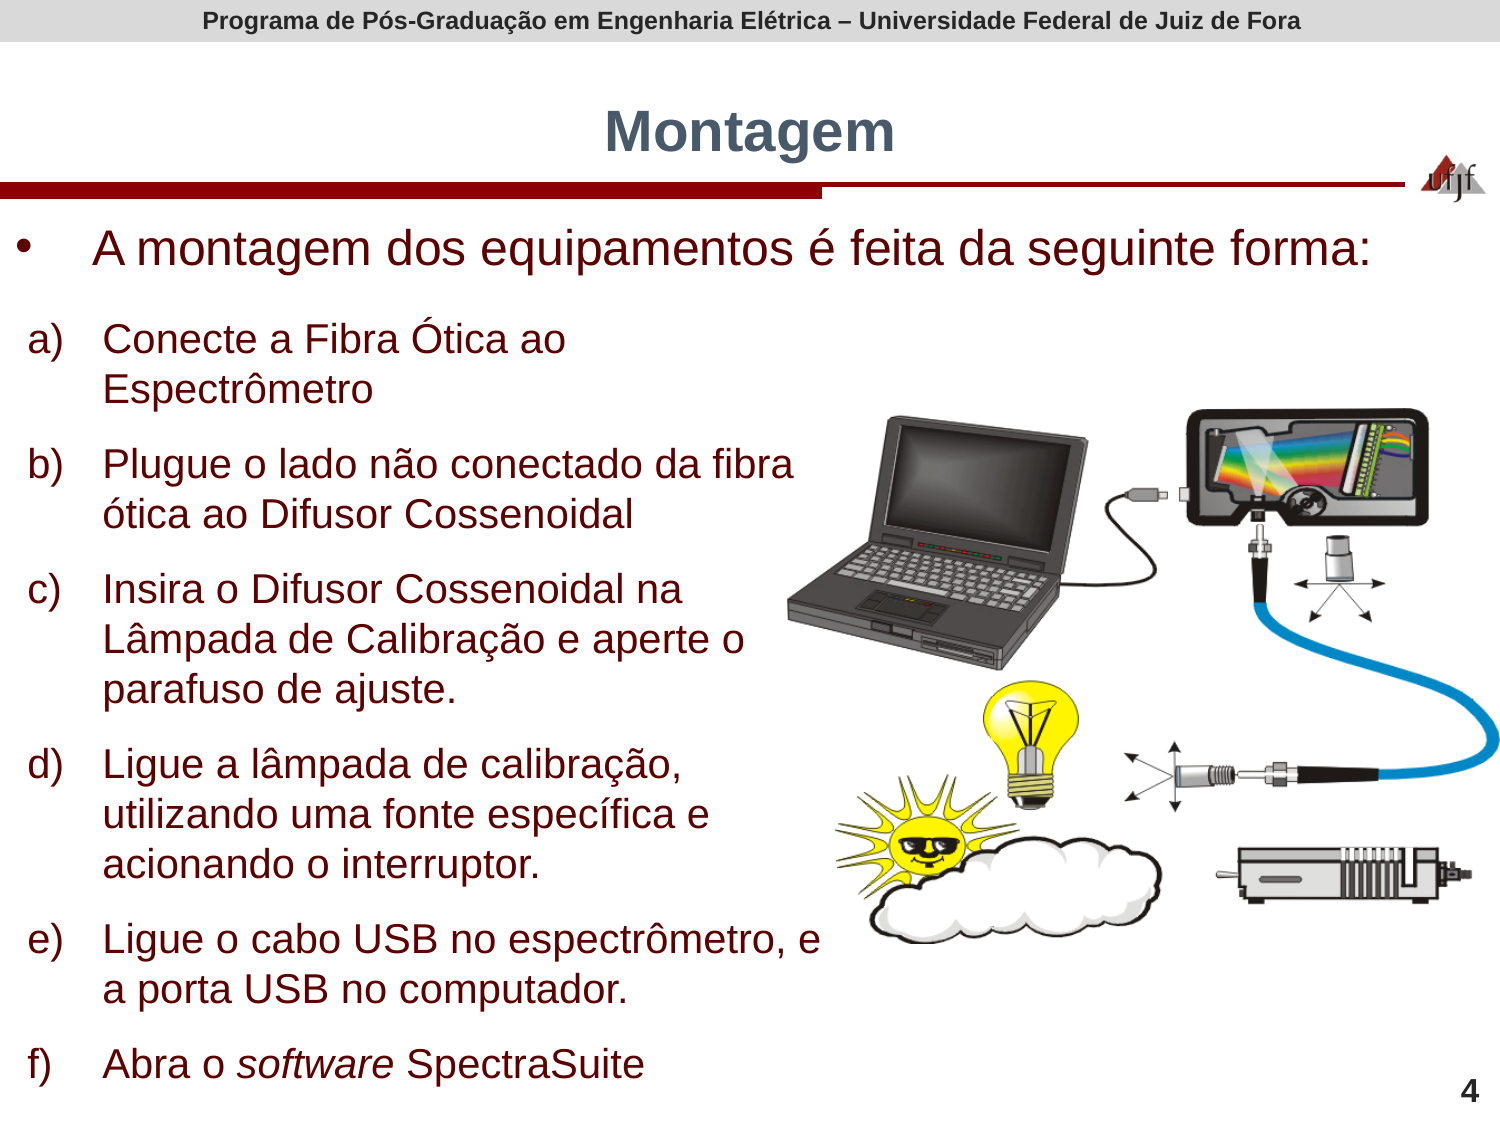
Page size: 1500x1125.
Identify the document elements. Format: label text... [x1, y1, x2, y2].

list A montagem dos equipamentos é feita da seguinte forma: [0, 207, 1500, 284]
slide_number 4 [1406, 1061, 1495, 1118]
title Montagem [93, 58, 1407, 172]
text_box Conecte a Fibra Ótica ao Espectrômetro Plugue o lado não conectado da fibra ótica ao Difusor Cossenoidal Insira o Difusor Cossenoidal na Lâmpada de Calibração e aperte o parafuso de ajuste. Ligue a lâmpada de calibração, utilizando uma fonte específica e acionando o interruptor. Ligue o cabo USB no espectrômetro, e a porta USB no computador. Abra o software SpectraSuite [0, 229, 857, 1125]
picture [787, 408, 1500, 944]
picture [1417, 152, 1489, 205]
